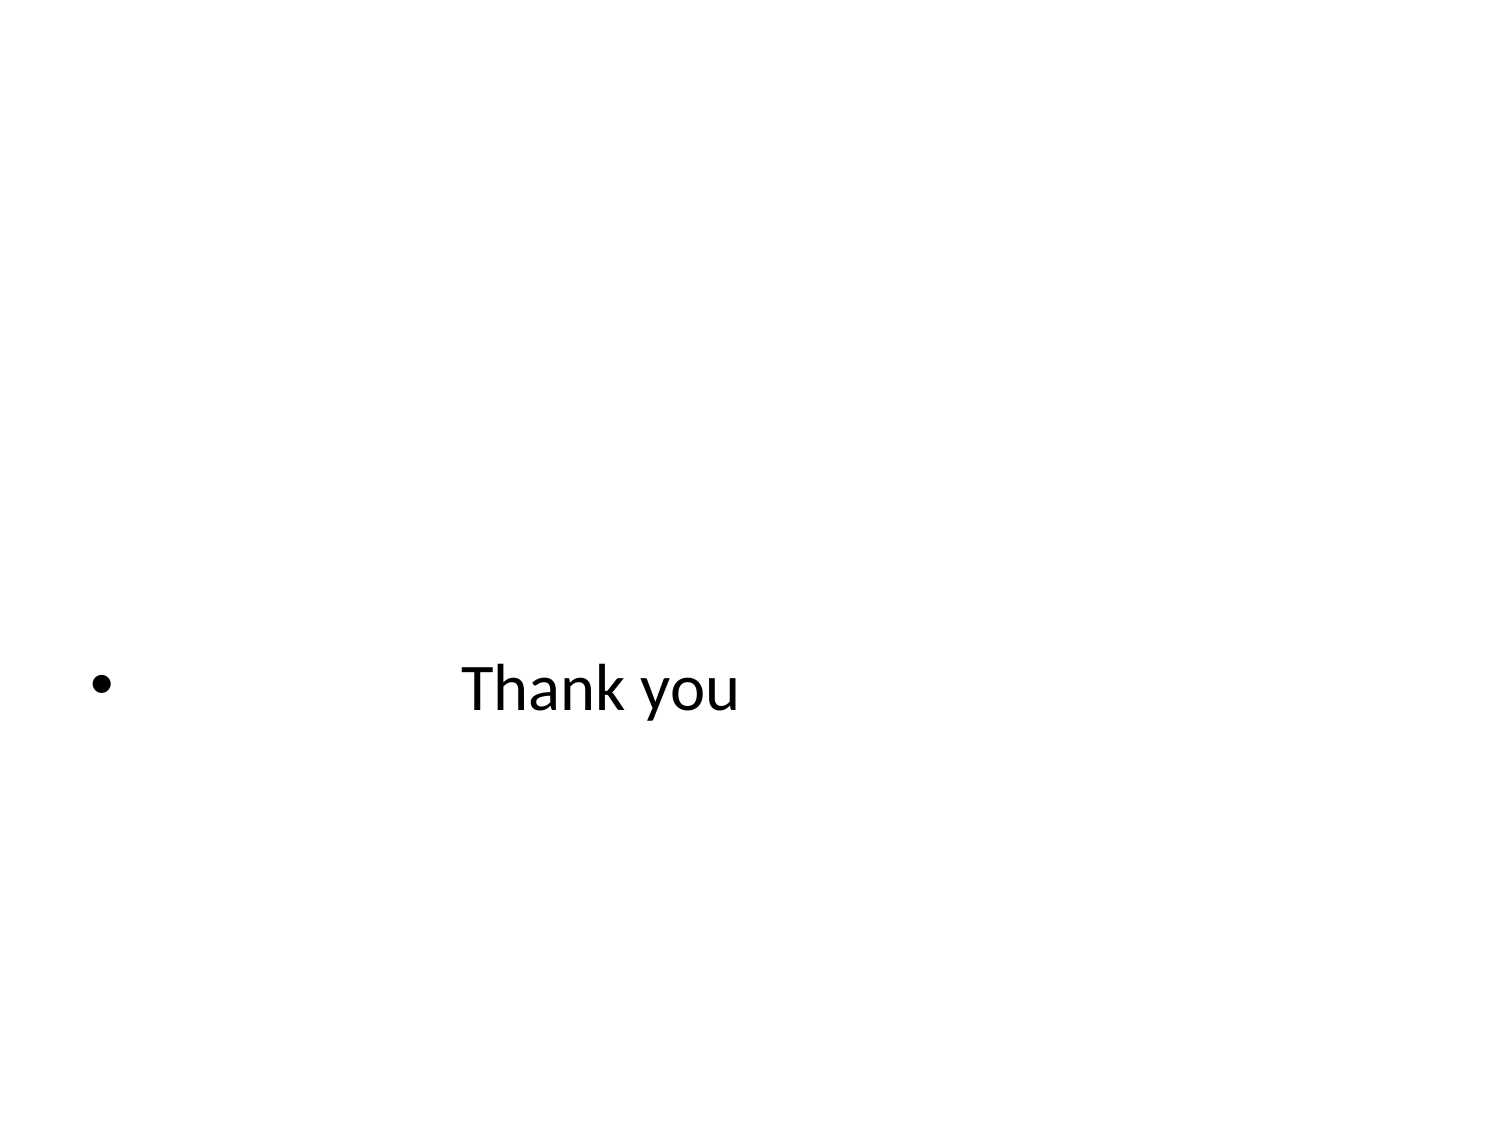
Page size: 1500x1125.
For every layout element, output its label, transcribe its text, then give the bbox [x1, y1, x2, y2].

list Thank you [75, 262, 1425, 1005]
